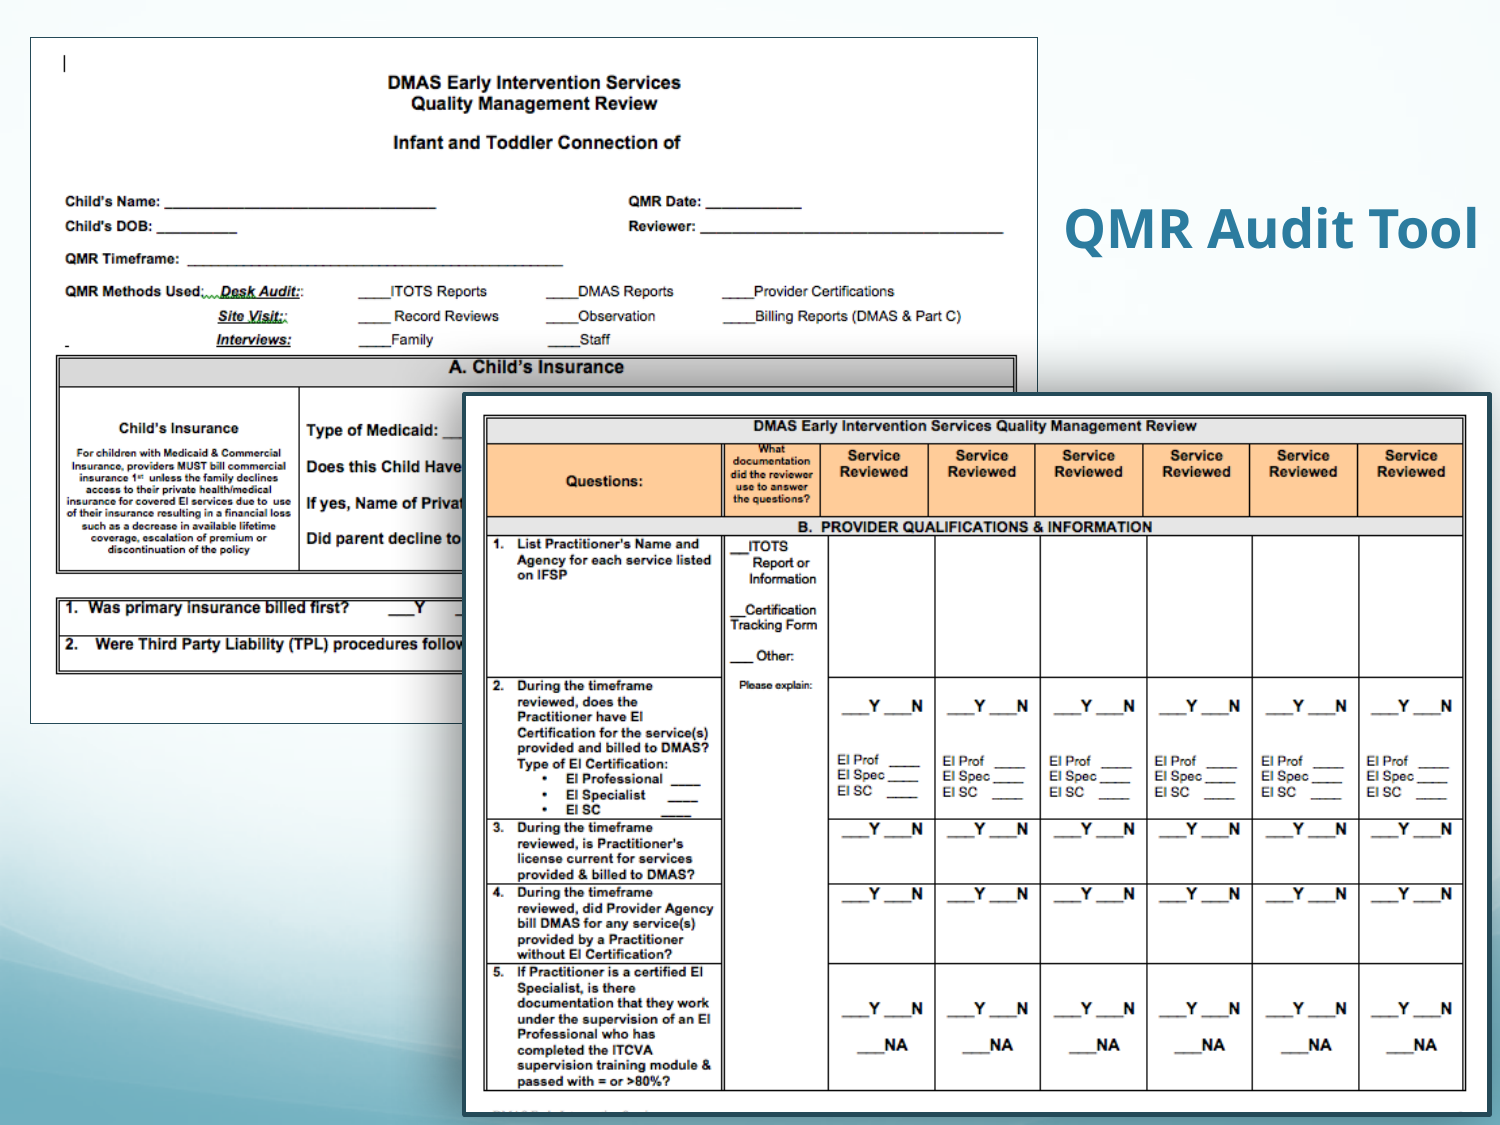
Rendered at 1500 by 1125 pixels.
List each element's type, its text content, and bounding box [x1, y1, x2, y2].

picture [30, 36, 1488, 1113]
text_box QMR Audit Tool [1055, 187, 1495, 268]
